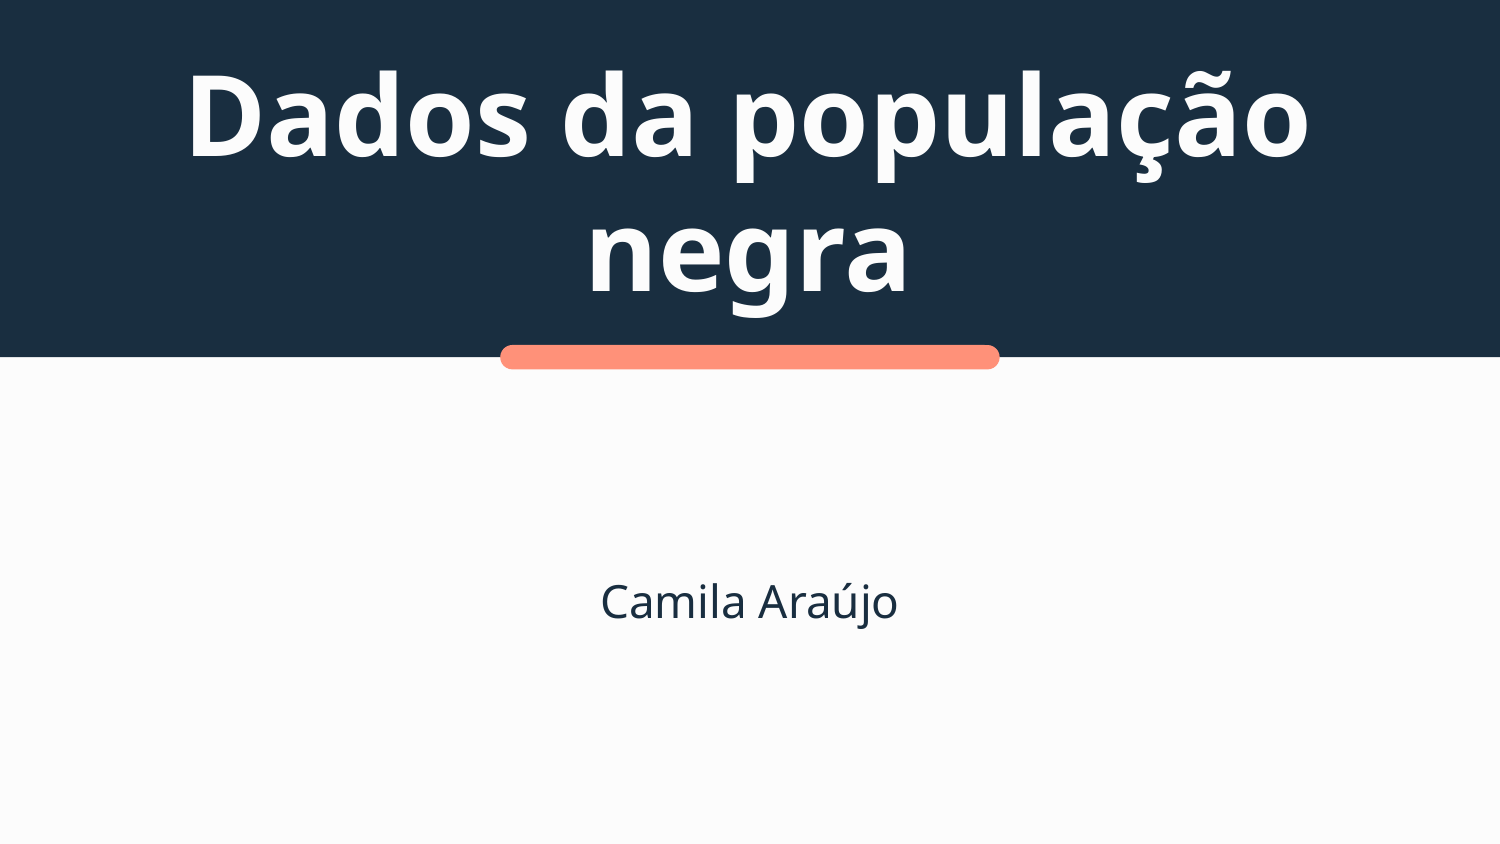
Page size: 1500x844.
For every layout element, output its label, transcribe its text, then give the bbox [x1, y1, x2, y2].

subtitle Camila Araújo [415, 358, 1085, 844]
title Dados da população negra [36, 0, 1461, 358]
text_box [500, 344, 1000, 370]
